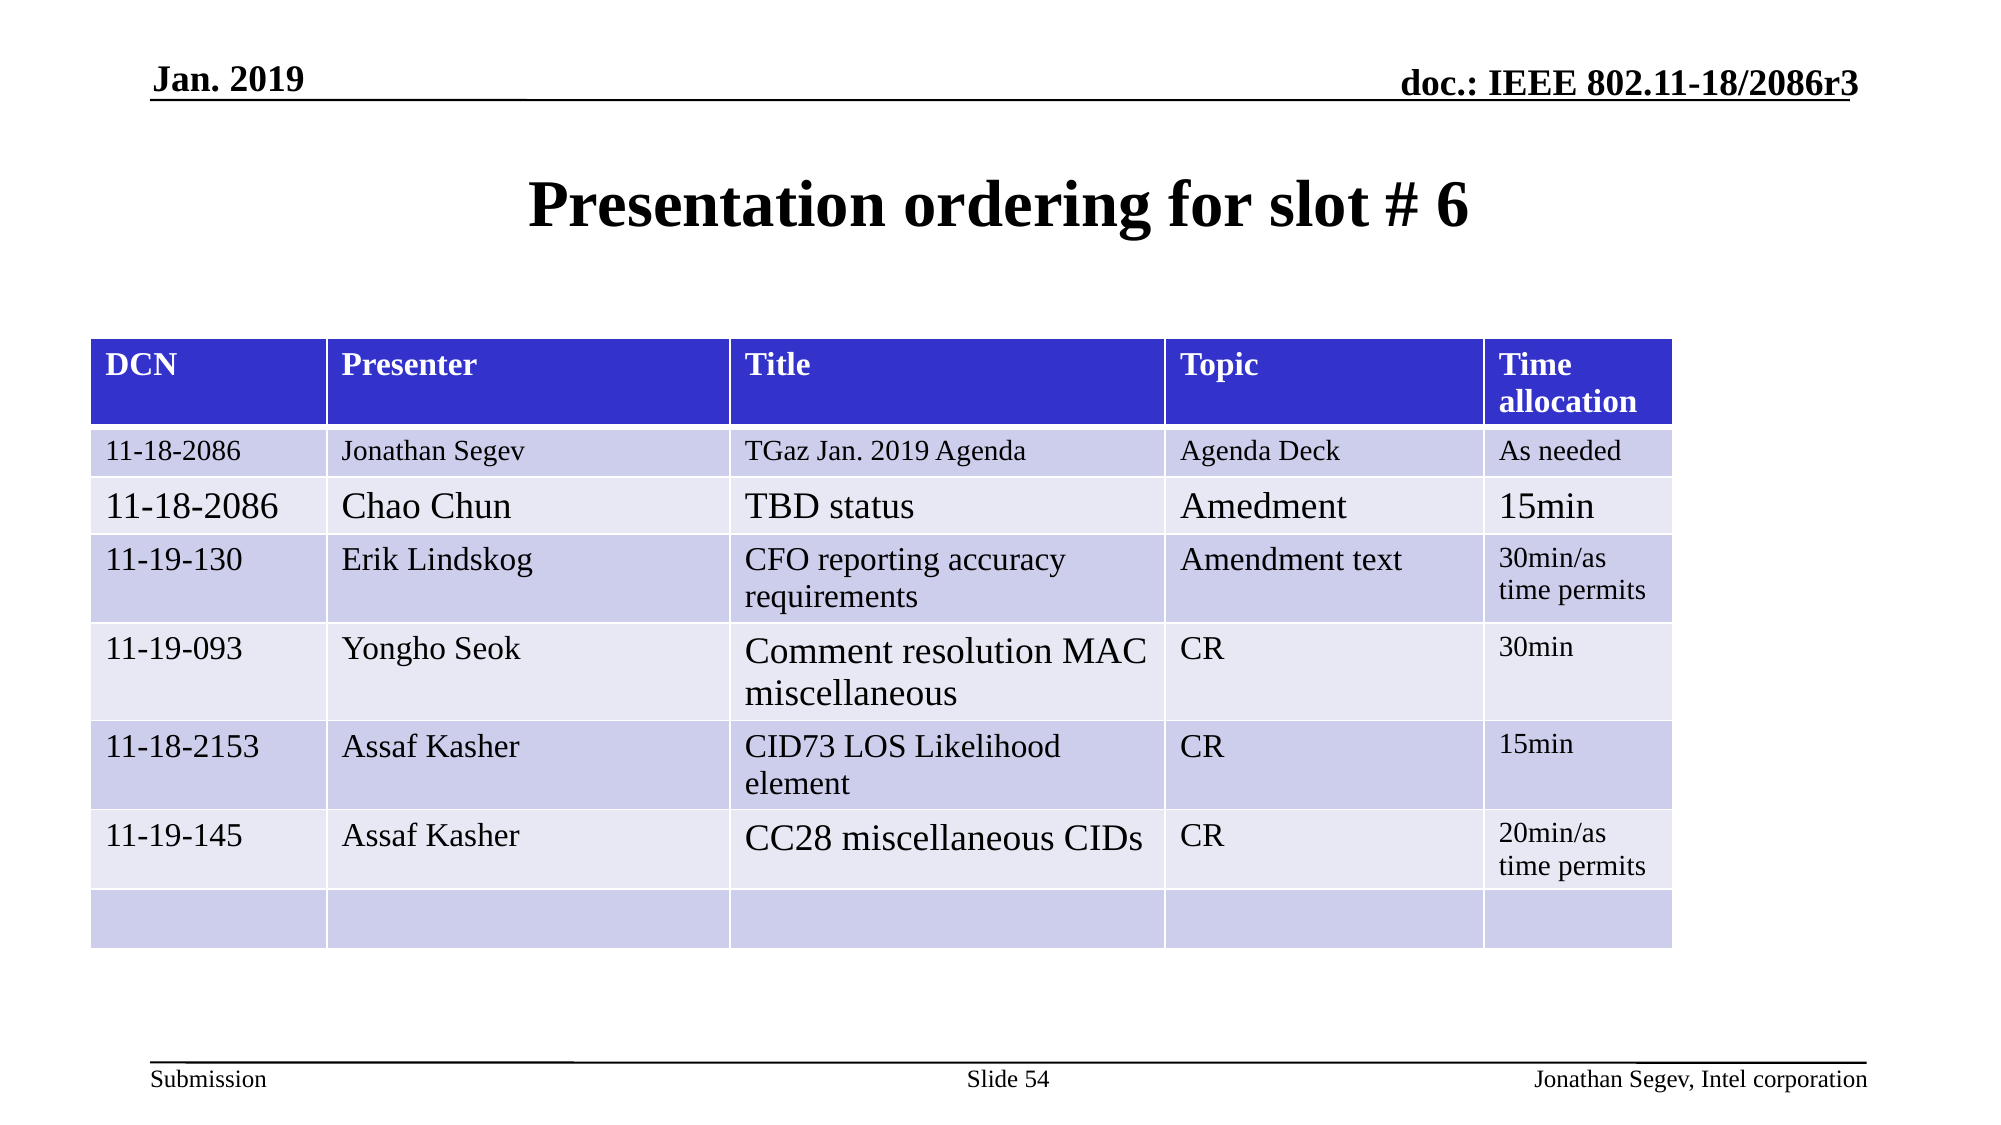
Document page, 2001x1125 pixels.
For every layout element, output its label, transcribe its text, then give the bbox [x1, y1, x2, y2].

table_cell 15min [1485, 721, 1672, 809]
table_cell Chao Chun [328, 478, 729, 533]
table_cell Assaf Kasher [328, 721, 729, 809]
table_cell 11-19-145 [91, 810, 326, 888]
table_header Presenter [328, 339, 729, 424]
table_cell [731, 890, 1164, 948]
table_cell Comment resolution MAC miscellaneous [731, 624, 1164, 720]
table_cell 30min/as time permits [1485, 535, 1672, 622]
table_header Time allocation [1485, 339, 1672, 424]
footer Jonathan Segev, Intel corporation [1171, 1061, 1869, 1093]
table_cell [1166, 890, 1483, 948]
slide_number Slide 54 [950, 1061, 1067, 1123]
table_cell 20min/as time permits [1485, 810, 1672, 888]
table_cell Amedment [1166, 478, 1483, 533]
table_cell 11-18-2086 [91, 430, 326, 476]
table_cell [328, 890, 729, 948]
table_cell 30min [1485, 624, 1672, 720]
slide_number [152, 54, 563, 100]
table_cell Jonathan Segev [328, 430, 729, 476]
table_cell Assaf Kasher [328, 810, 729, 888]
table_cell Yongho Seok [328, 624, 729, 720]
table_cell [1485, 890, 1672, 948]
table_cell TGaz Jan. 2019 Agenda [731, 430, 1164, 476]
table_cell 11-19-130 [91, 535, 326, 622]
table_cell 11-19-093 [91, 624, 326, 720]
table_cell 11-18-2086 [91, 478, 326, 533]
table_cell CID73 LOS Likelihood element [731, 721, 1164, 809]
table_cell As needed [1485, 430, 1672, 476]
table_cell CR [1166, 624, 1483, 720]
table_cell Erik Lindskog [328, 535, 729, 622]
table_cell Agenda Deck [1166, 430, 1483, 476]
table_cell CC28 miscellaneous CIDs [731, 810, 1164, 888]
table_cell CR [1166, 721, 1483, 809]
table_cell Amendment text [1166, 535, 1483, 622]
table_header Topic [1166, 339, 1483, 424]
table_cell CR [1166, 810, 1483, 888]
table_cell [91, 890, 326, 948]
table_cell CFO reporting accuracy requirements [731, 535, 1164, 622]
table_header Title [731, 339, 1164, 424]
title Presentation ordering for slot # 6 [149, 112, 1850, 288]
table_cell 11-18-2153 [91, 721, 326, 809]
table_cell 15min [1485, 478, 1672, 533]
table_cell TBD status [731, 478, 1164, 533]
table_header DCN [91, 339, 326, 424]
